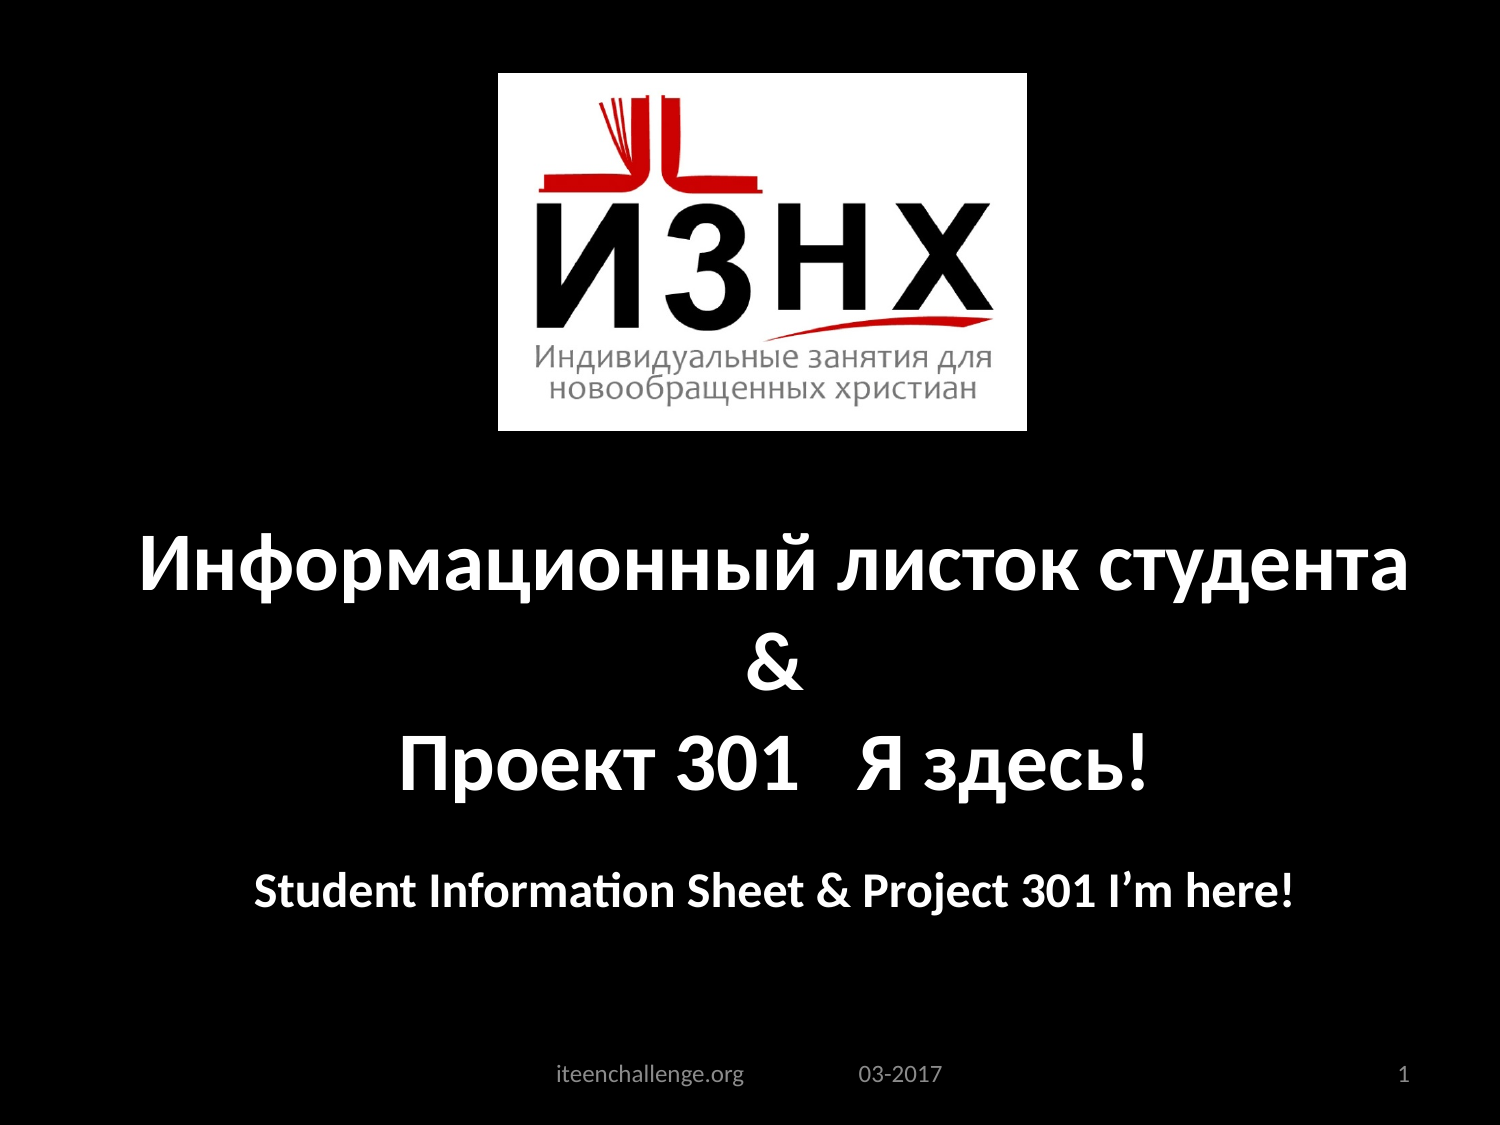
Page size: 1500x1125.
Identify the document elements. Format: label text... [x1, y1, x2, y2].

footer iteenchallenge.org 03-2017 [512, 1042, 988, 1103]
slide_number 1 [1074, 1042, 1425, 1103]
title Информационный листок студента & Проект 301 Я здесь! Student Information Sheet & Project 301 I’m here! [99, 450, 1450, 975]
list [512, 87, 1013, 417]
